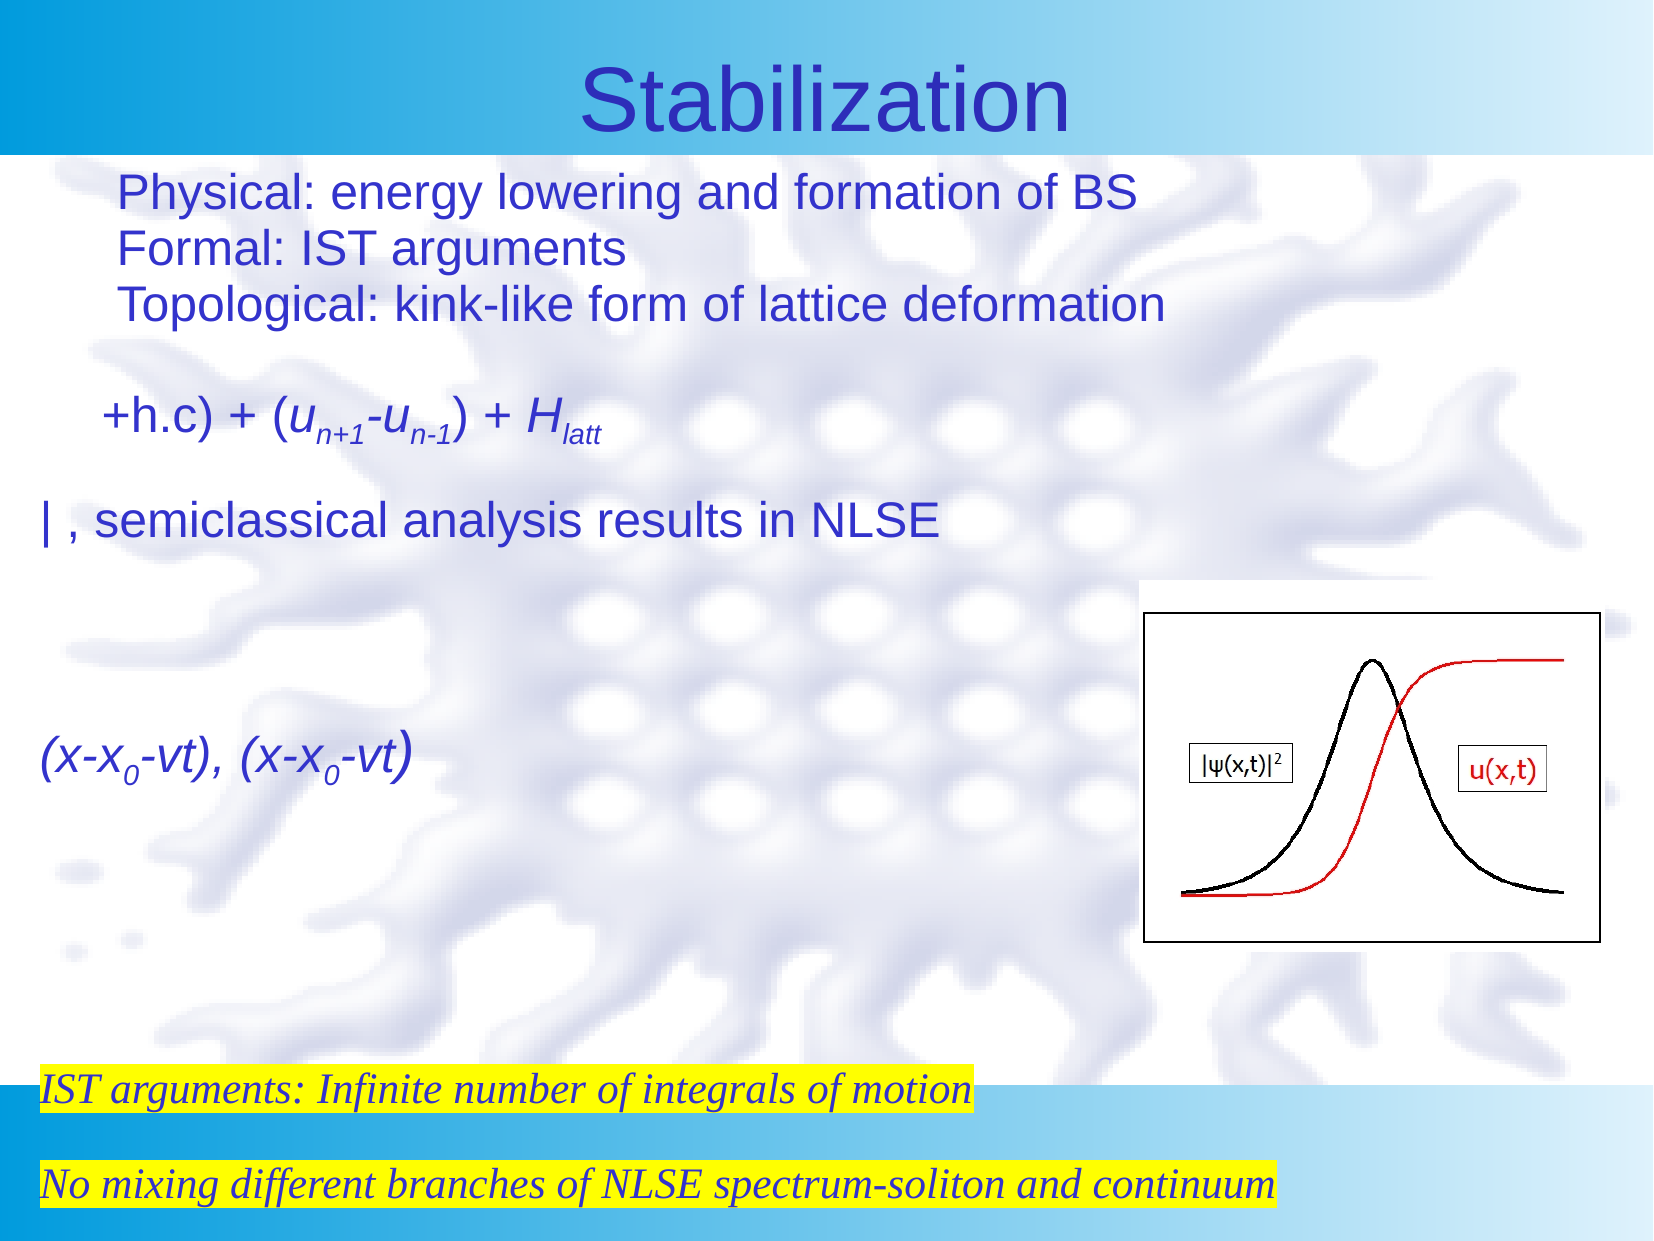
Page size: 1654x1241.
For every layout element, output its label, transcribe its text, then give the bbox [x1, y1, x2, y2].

picture [1139, 580, 1605, 952]
text_box Physical: energy lowering and formation of BS Formal: IST arguments Topological: kink-like form of lattice deformation [101, 157, 1562, 340]
title Stabilization [82, 49, 1570, 154]
